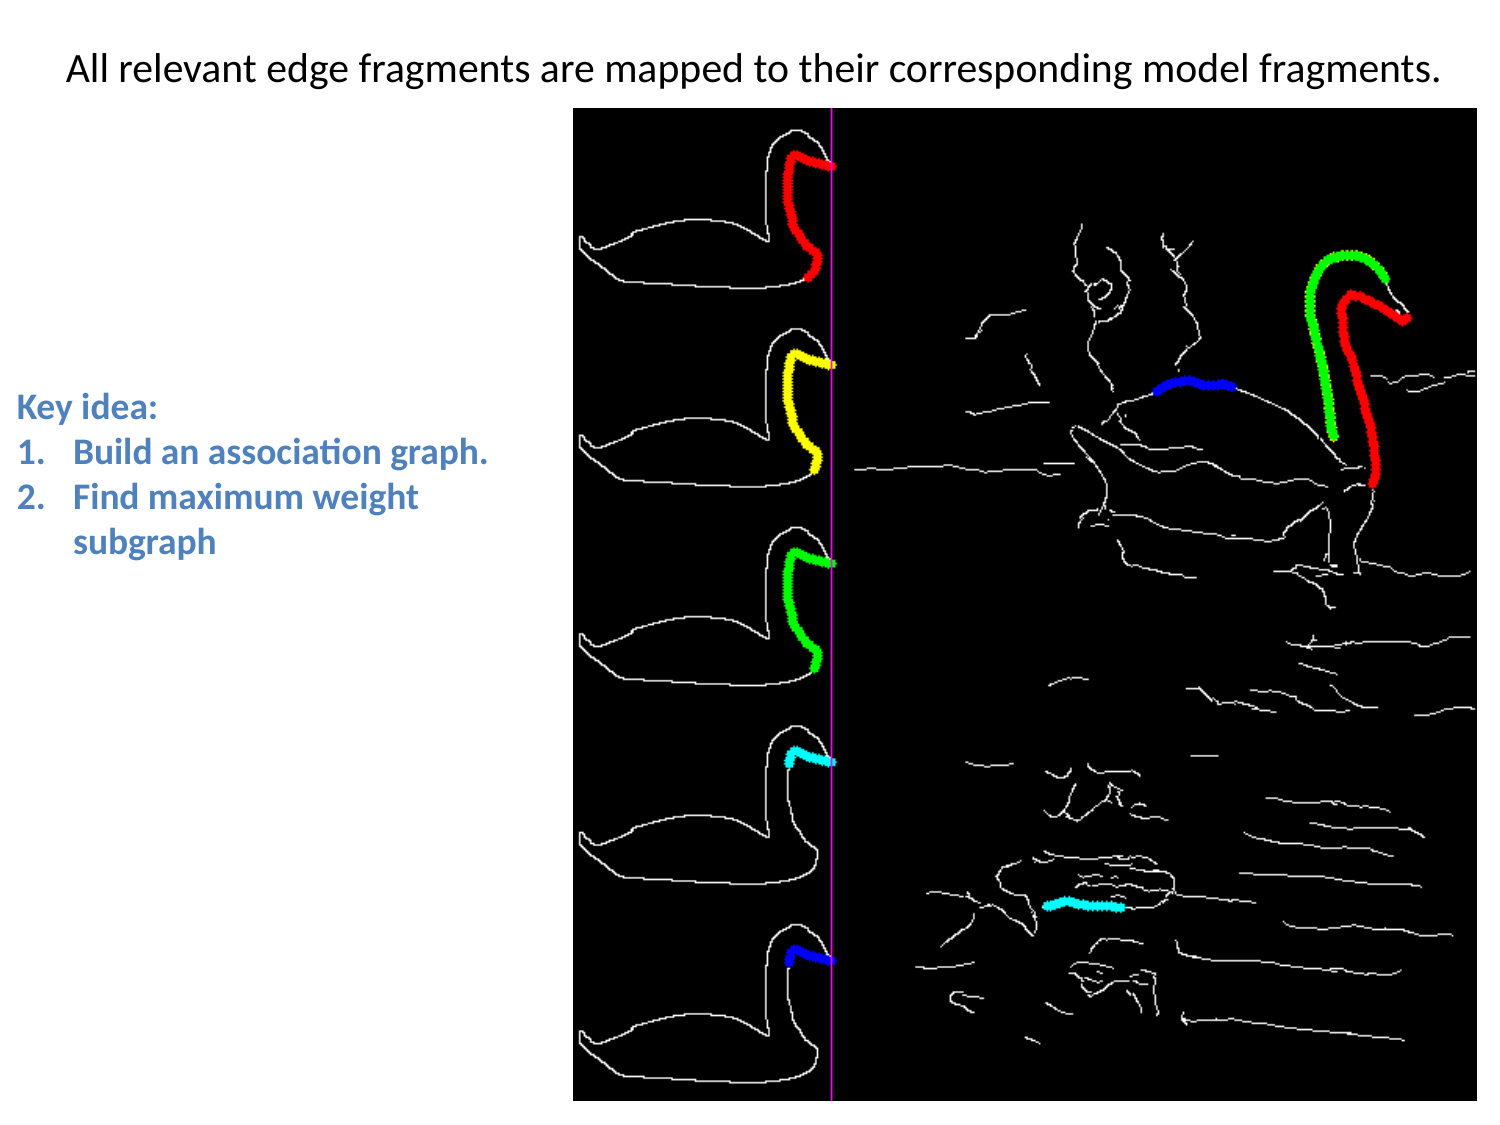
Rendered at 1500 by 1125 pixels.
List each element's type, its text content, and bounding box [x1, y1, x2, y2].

text_box All relevant edge fragments are mapped to their corresponding model fragments. [51, 33, 1467, 99]
text_box Key idea: Build an association graph. Find maximum weight subgraph [2, 374, 505, 615]
picture [573, 108, 1477, 1102]
